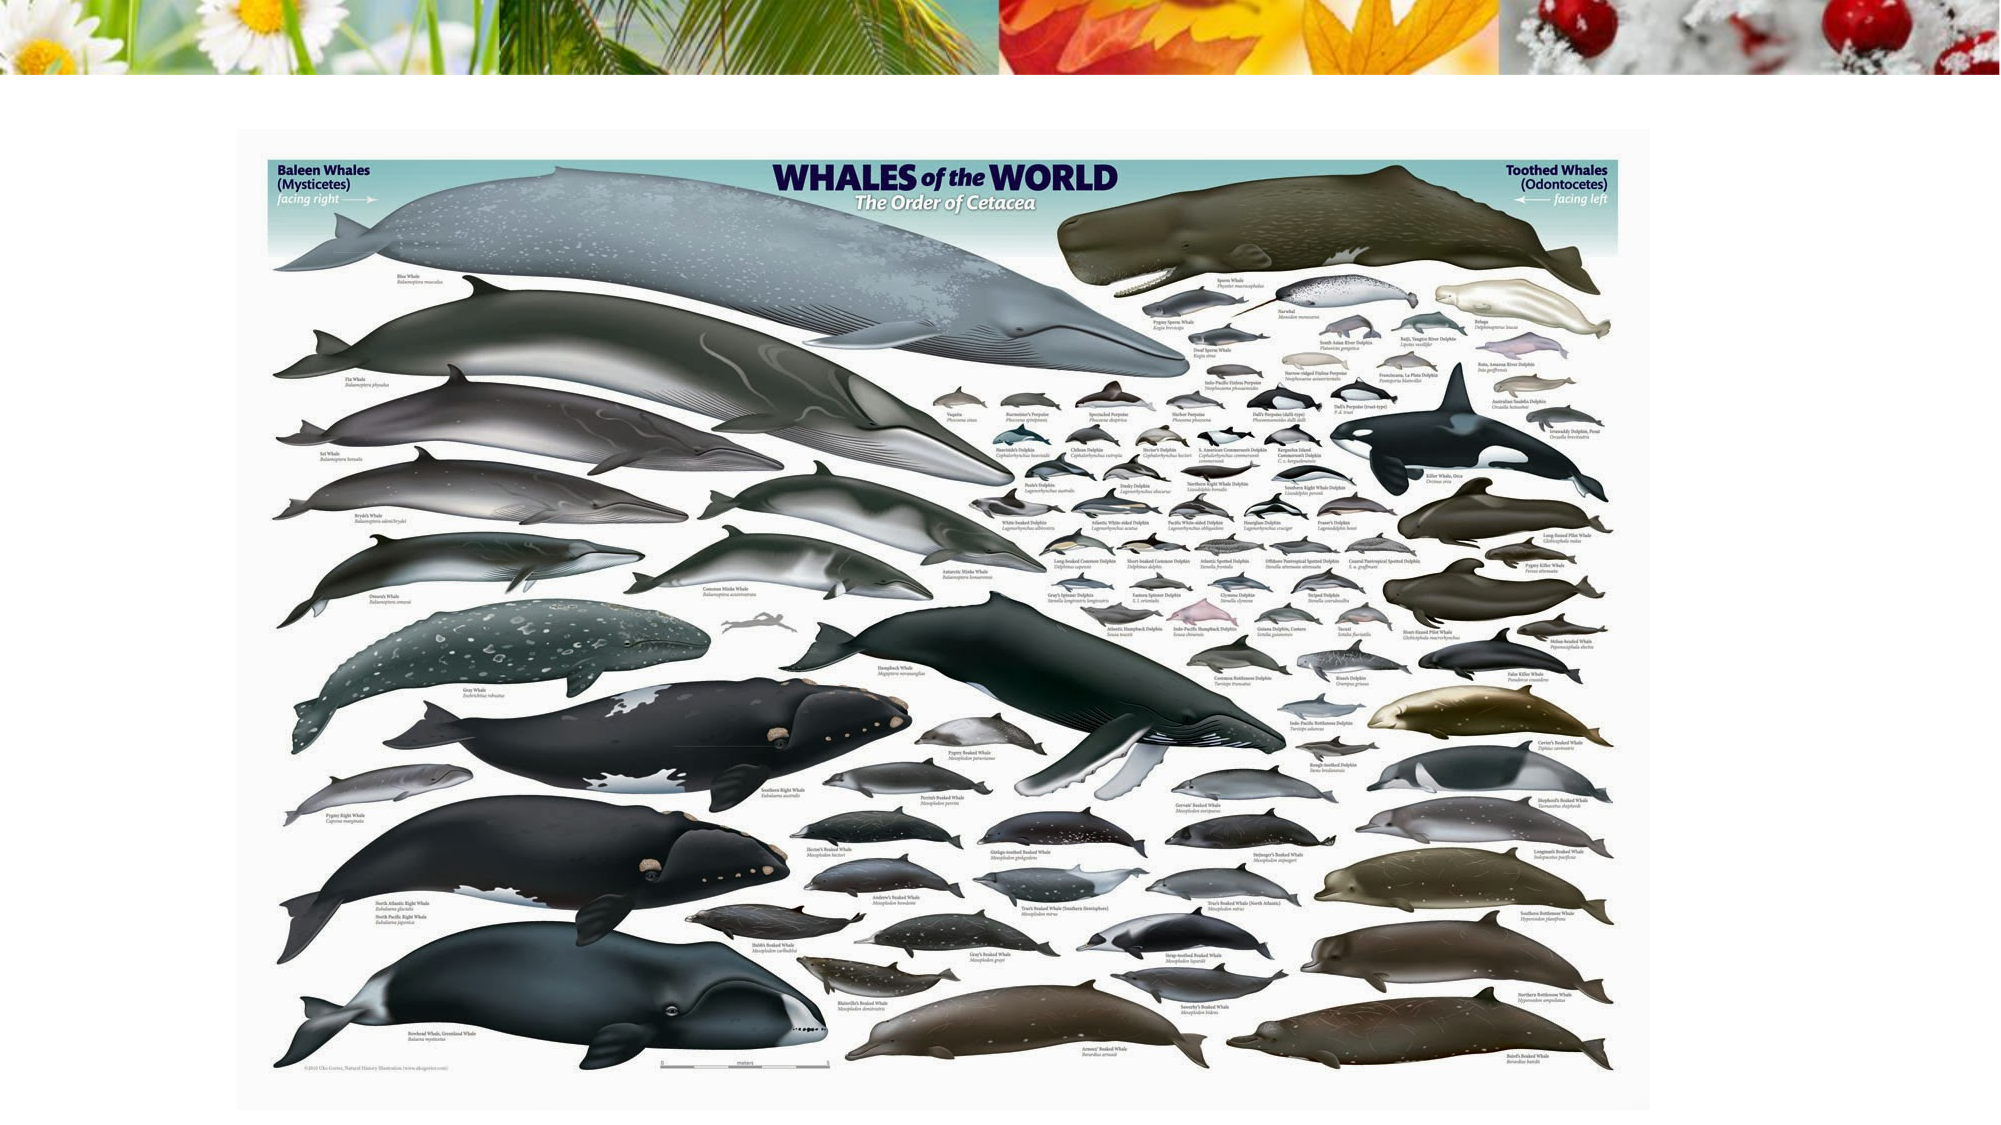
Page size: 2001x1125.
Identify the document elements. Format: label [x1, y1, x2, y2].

picture [237, 129, 1650, 1110]
picture [0, 0, 2000, 74]
